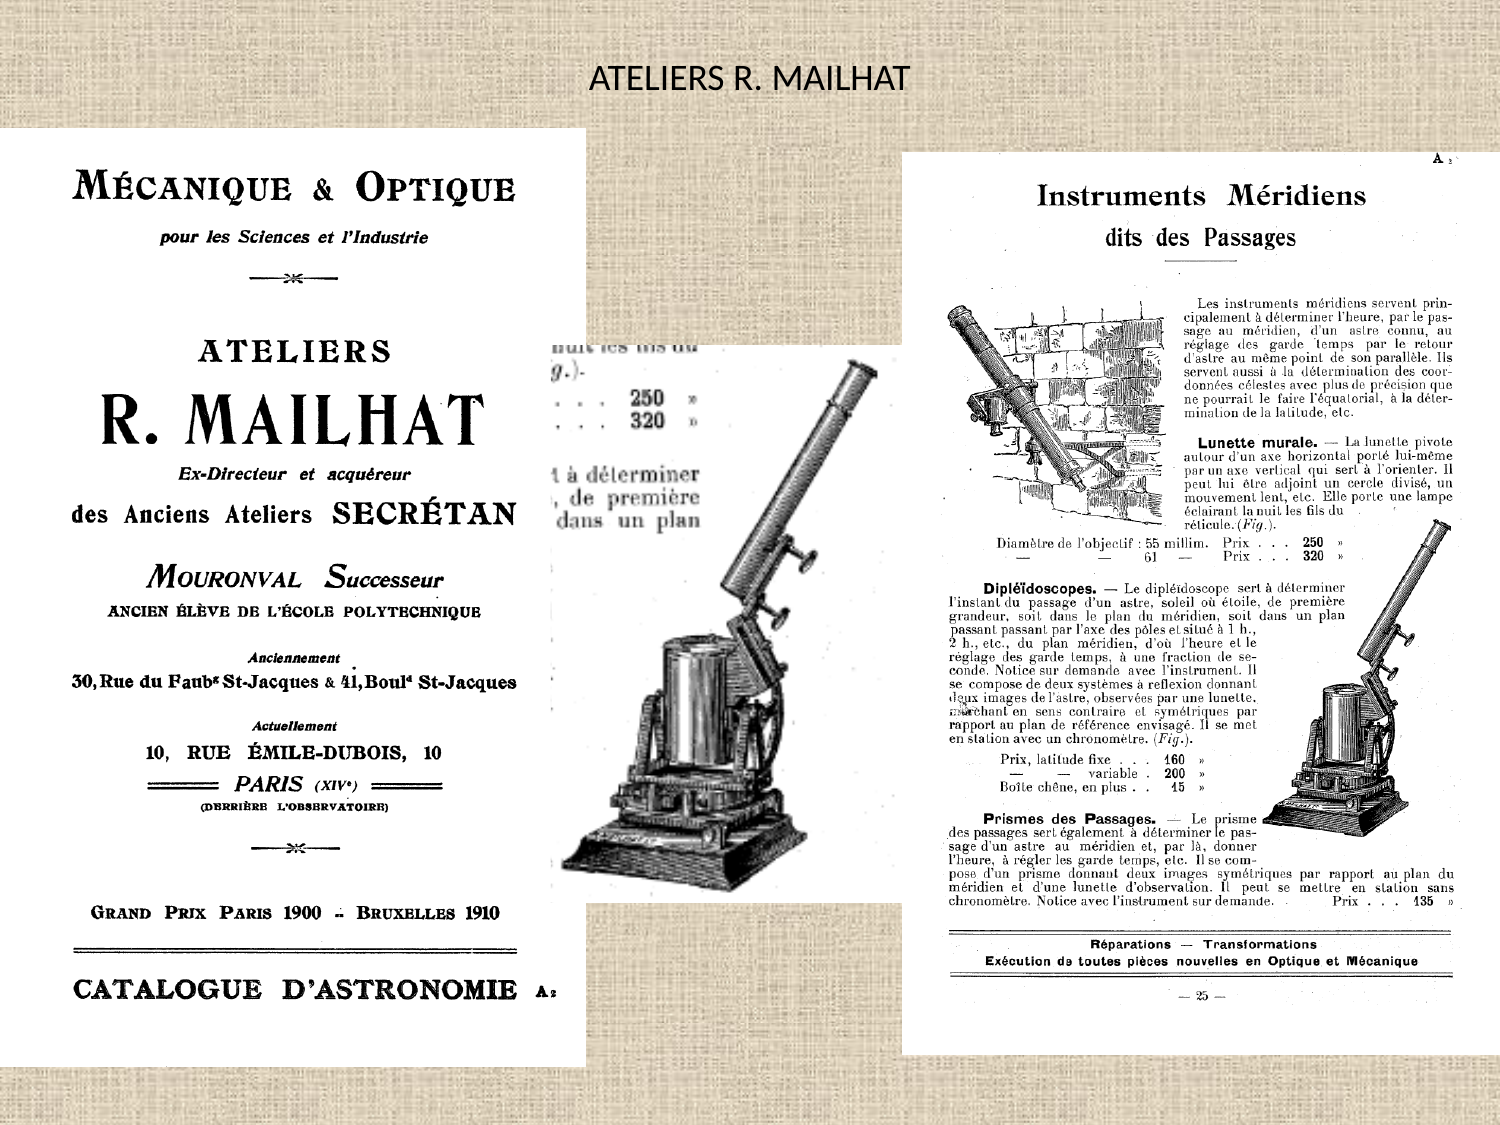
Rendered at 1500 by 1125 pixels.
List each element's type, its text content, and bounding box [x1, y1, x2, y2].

title ATELIERS R. MAILHAT [75, 45, 1425, 106]
picture [0, 0, 1500, 1125]
